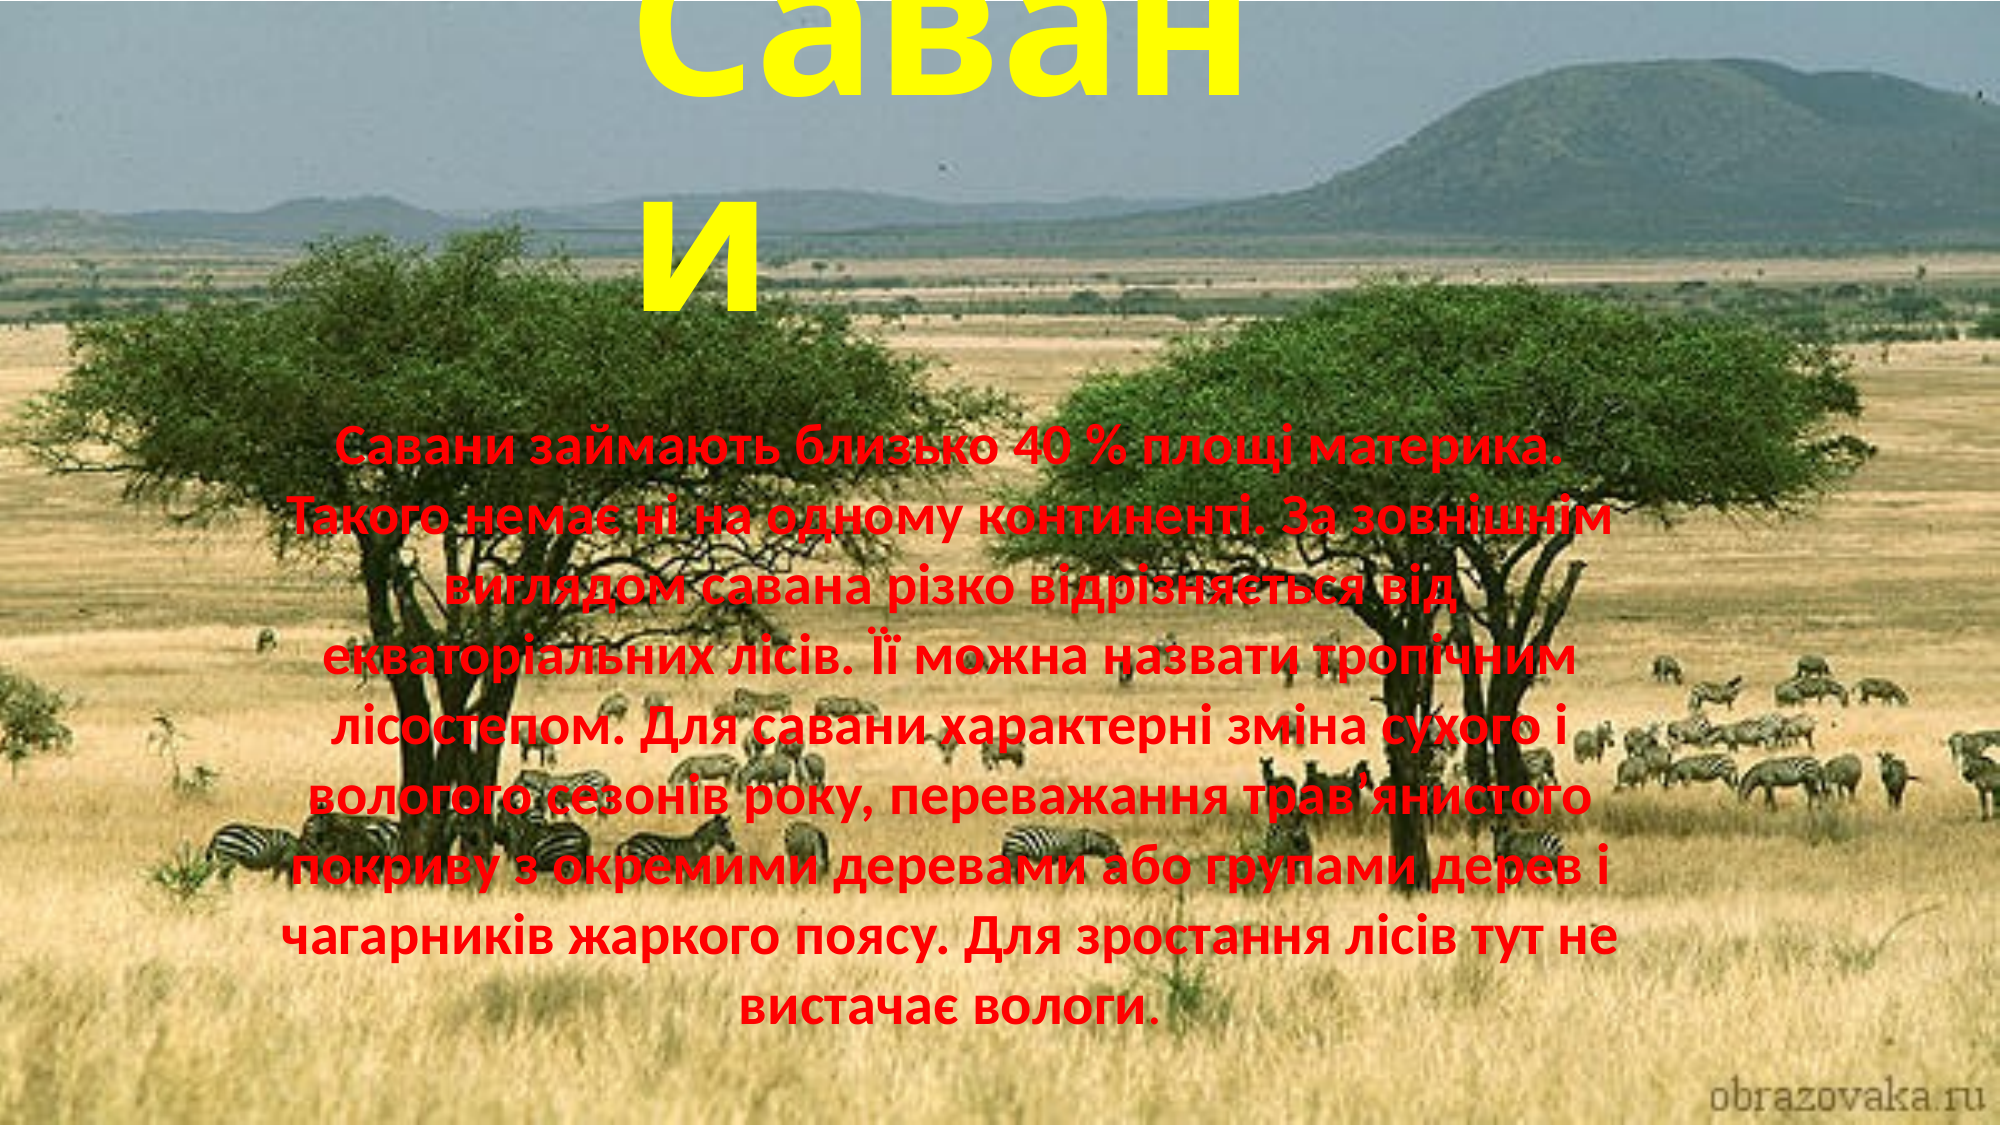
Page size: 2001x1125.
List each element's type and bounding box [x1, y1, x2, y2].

list [0, 1, 2000, 1125]
